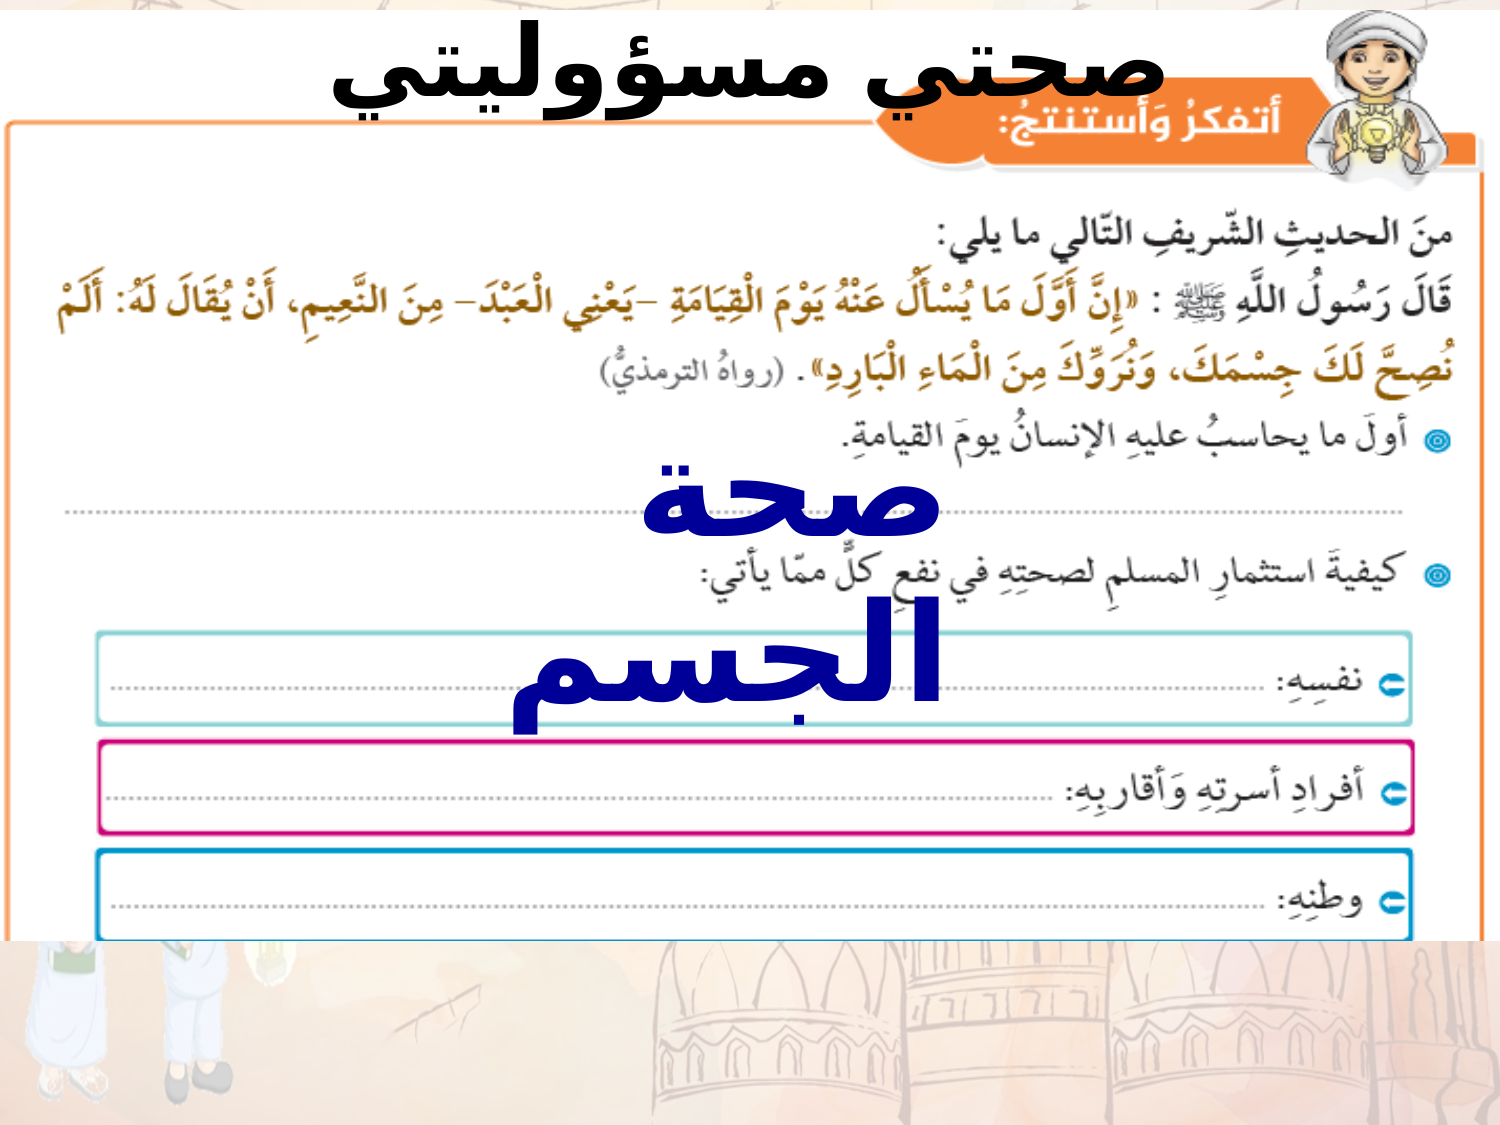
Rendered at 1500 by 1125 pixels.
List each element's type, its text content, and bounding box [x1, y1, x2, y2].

picture [99, 854, 1408, 939]
picture [0, 10, 1500, 941]
text_box صحتي مسؤوليتي [312, 0, 1188, 9]
